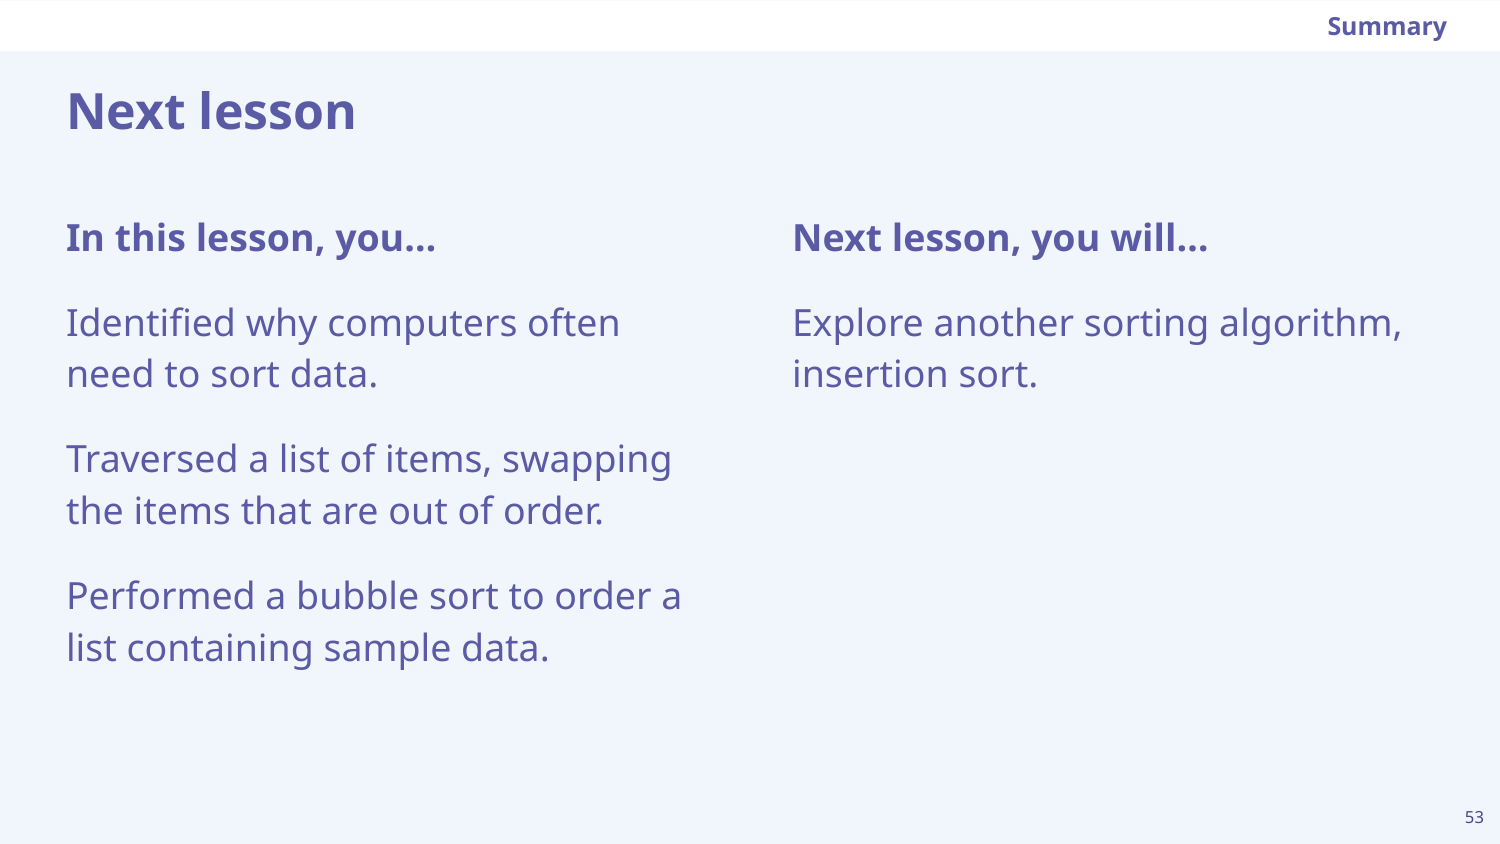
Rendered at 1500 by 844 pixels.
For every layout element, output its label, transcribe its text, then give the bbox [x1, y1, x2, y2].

subtitle Summary [862, 0, 1448, 52]
slide_number 53 [1448, 792, 1500, 844]
list In this lesson, you… Identified why computers often need to sort data. Traversed a list of items, swapping the items that are out of order. Performed a bubble sort to order a list containing sample data. [51, 191, 723, 793]
title Next lesson [51, 52, 1449, 167]
list Next lesson, you will… Explore another sorting algorithm, insertion sort. [776, 191, 1449, 793]
